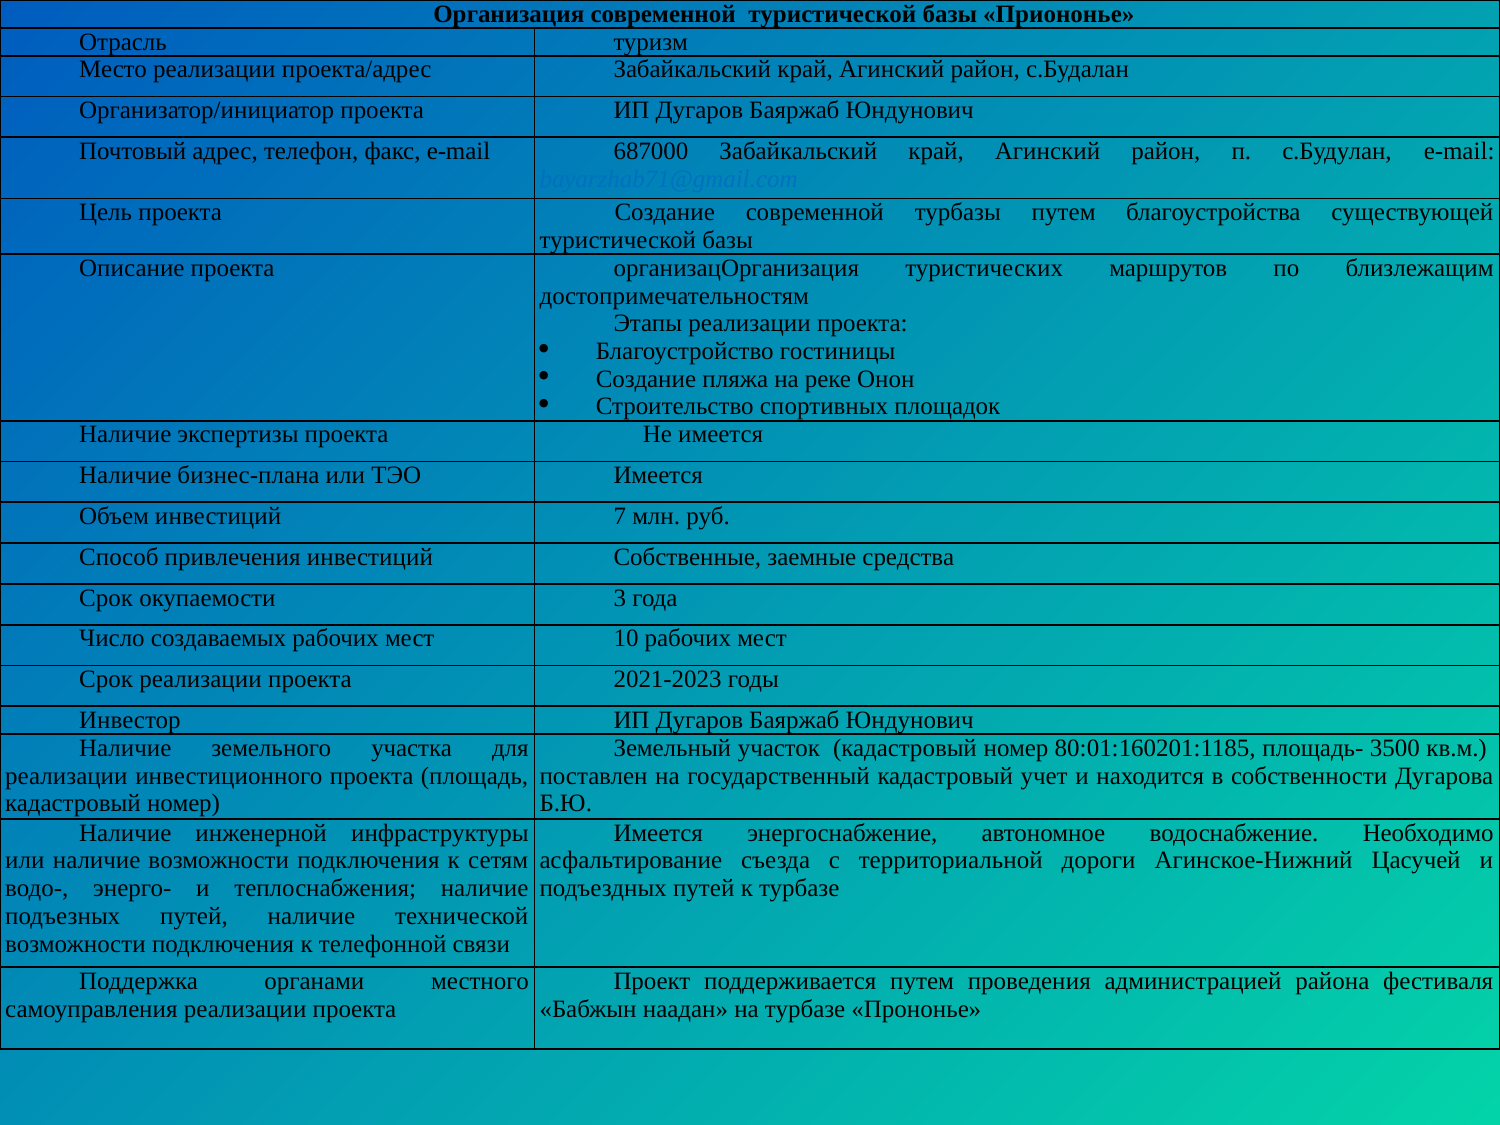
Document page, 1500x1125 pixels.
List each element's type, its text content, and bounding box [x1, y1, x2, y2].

table_cell Земельный участок (кадастровый номер 80:01:160201:1185, площадь- 3500 кв.м.) поставлен на государственный кадастровый учет и находится в собственности Дугарова Б.Ю. [535, 735, 1499, 818]
table_cell Место реализации проекта/адрес [1, 57, 534, 96]
table_cell Имеется [535, 462, 1499, 501]
table_cell 7 млн. руб. [535, 503, 1499, 542]
table_cell Число создаваемых рабочих мест [1, 626, 534, 665]
table_cell Поддержка органами местного самоуправления реализации проекта [1, 968, 534, 1048]
table_cell Объем инвестиций [1, 503, 534, 542]
table_cell Организатор/инициатор проекта [1, 97, 534, 136]
table_cell Инвестор [1, 707, 534, 733]
table_cell Отрасль [1, 29, 534, 55]
table_cell 3 года [535, 585, 1499, 624]
table_cell 2021-2023 годы [535, 666, 1499, 705]
table_cell Наличие земельного участка для реализации инвестиционного проекта (площадь, кадастровый номер) [1, 735, 534, 818]
table_header Организация современной туристической базы «Приононье» [1, 1, 1499, 27]
table_cell Наличие инженерной инфраструктуры или наличие возможности подключения к сетям водо-, энерго- и теплоснабжения; наличие подъезных путей, наличие технической возможности подключения к телефонной связи [1, 820, 534, 966]
table_cell туризм [535, 29, 1499, 55]
table_cell Проект поддерживается путем проведения администрацией района фестиваля «Бабжын наадан» на турбазе «Прононье» [535, 968, 1499, 1048]
table_cell Способ привлечения инвестиций [1, 544, 534, 583]
table_cell Цель проекта [1, 199, 534, 253]
table_cell ИП Дугаров Баяржаб Юндунович [535, 707, 1499, 733]
table_cell Срок окупаемости [1, 585, 534, 624]
table_cell Срок реализации проекта [1, 666, 534, 705]
table_cell Имеется энергоснабжение, автономное водоснабжение. Необходимо асфальтирование съезда с территориальной дороги Агинское-Нижний Цасучей и подъездных путей к турбазе [535, 820, 1499, 966]
table_cell Не имеется [535, 422, 1499, 461]
table_cell Создание современной турбазы путем благоустройства существующей туристической базы [535, 199, 1499, 253]
table_cell ИП Дугаров Баяржаб Юндунович [535, 97, 1499, 136]
table_cell Наличие бизнес-плана или ТЭО [1, 462, 534, 501]
table_cell 10 рабочих мест [535, 626, 1499, 665]
table_cell Собственные, заемные средства [535, 544, 1499, 583]
table_cell Наличие экспертизы проекта [1, 422, 534, 461]
table_cell Забайкальский край, Агинский район, с.Будалан [535, 57, 1499, 96]
table_cell Почтовый адрес, телефон, факс, e-mail [1, 138, 534, 198]
table_cell Описание проекта [1, 255, 534, 420]
table_cell организацОрганизация туристических маршрутов по близлежащим достопримечательностям Этапы реализации проекта: Благоустройство гостиницы Создание пляжа на реке Онон Строительство спортивных площадок [535, 255, 1499, 420]
table_cell 687000 Забайкальский край, Агинский район, п. с.Будулан, e-mail: bayarzhab71@gmail.com [535, 138, 1499, 198]
